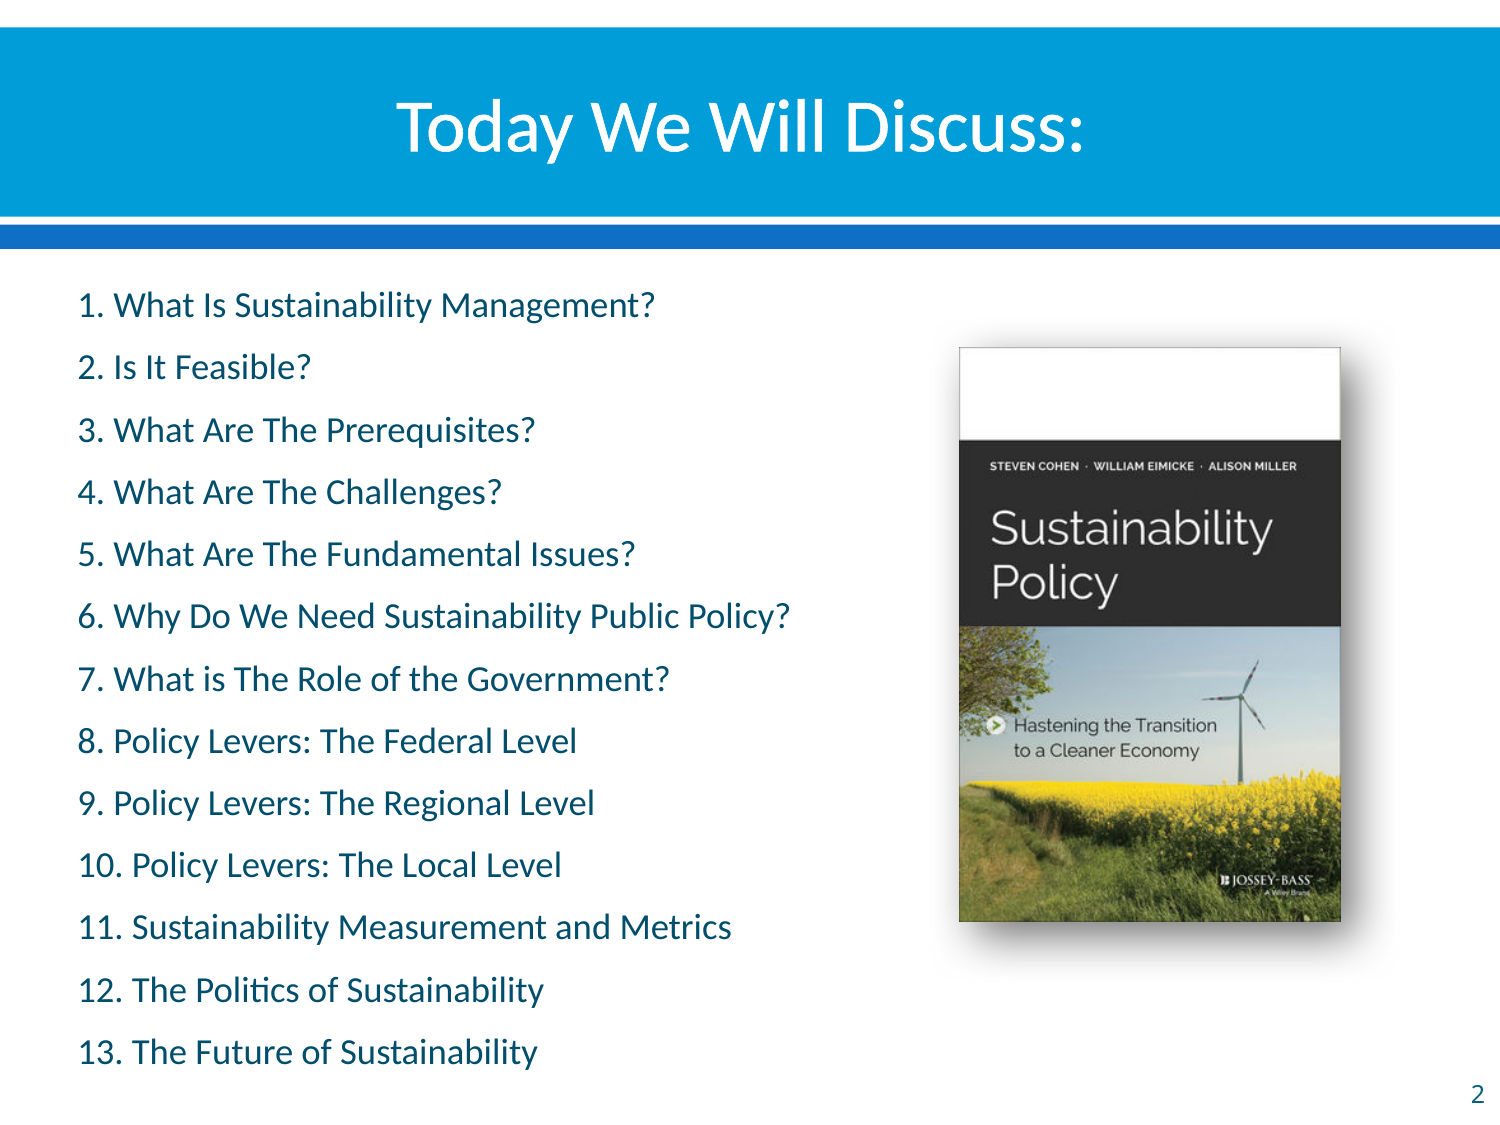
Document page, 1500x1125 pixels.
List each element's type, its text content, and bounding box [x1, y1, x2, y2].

title Today We Will Discuss: [75, 29, 1425, 213]
picture [959, 346, 1341, 923]
list 1. What Is Sustainability Management? 2. Is It Feasible? 3. What Are The Prerequisites? 4. What Are The Challenges? 5. What Are The Fundamental Issues? 6. Why Do We Need Sustainability Public Policy? 7. What is The Role of the Government? 8. Policy Levers: The Federal Level 9. Policy Levers: The Regional Level 10. Policy Levers: The Local Level 11. Sustainability Measurement and Metrics 12. The Politics of Sustainability 13. The Future of Sustainability [62, 262, 1063, 1088]
slide_number 2 [1149, 1065, 1500, 1125]
